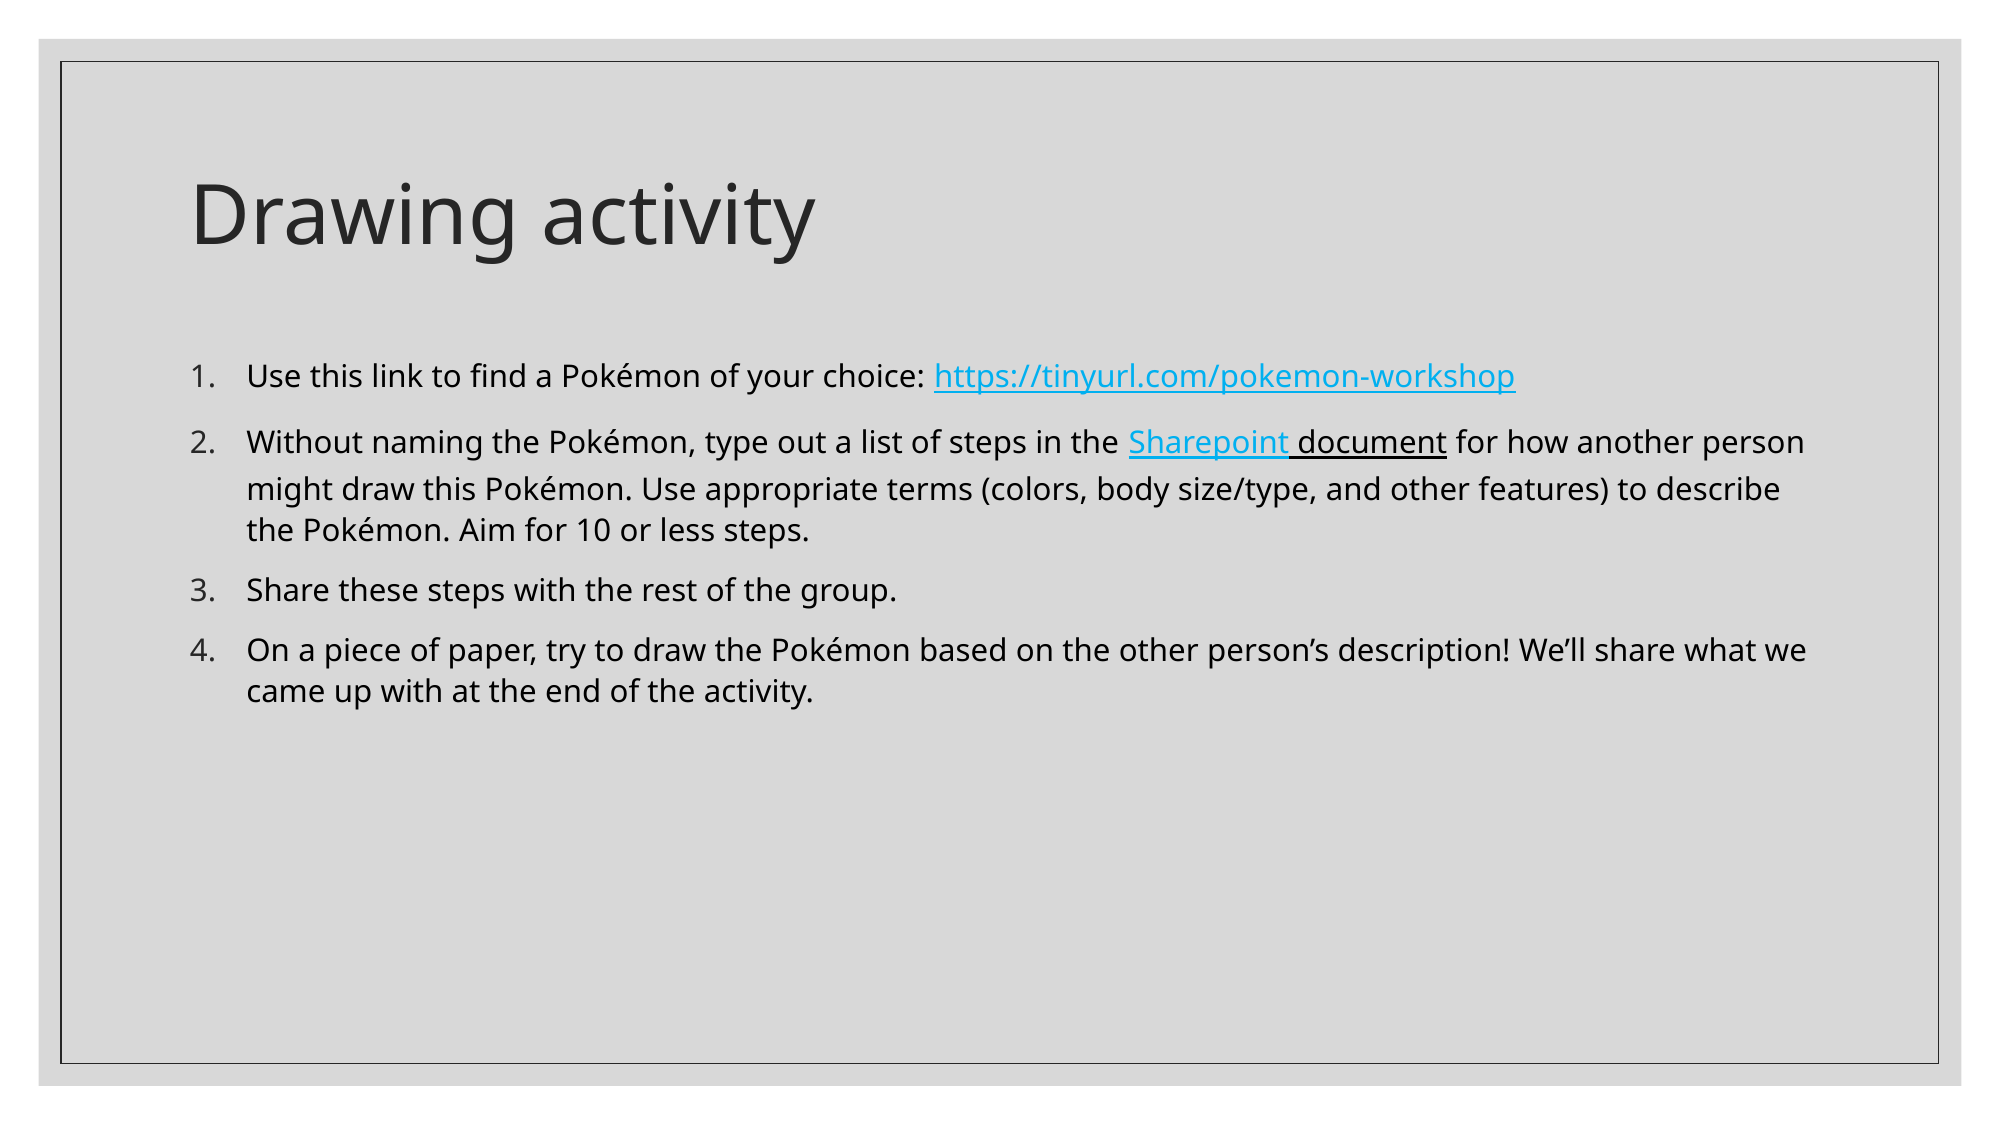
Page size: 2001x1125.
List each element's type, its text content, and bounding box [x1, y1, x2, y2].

list Use this link to find a Pokémon of your choice: https://tinyurl.com/pokemon-workshop Without naming the Pokémon, type out a list of steps in the Sharepoint document for how another person might draw this Pokémon. Use appropriate terms (colors, body size/type, and other features) to describe the Pokémon. Aim for 10 or less steps. Share these steps with the rest of the group. On a piece of paper, try to draw the Pokémon based on the other person’s description! We’ll share what we came up with at the end of the activity. [174, 345, 1825, 977]
title Drawing activity [174, 105, 1825, 331]
